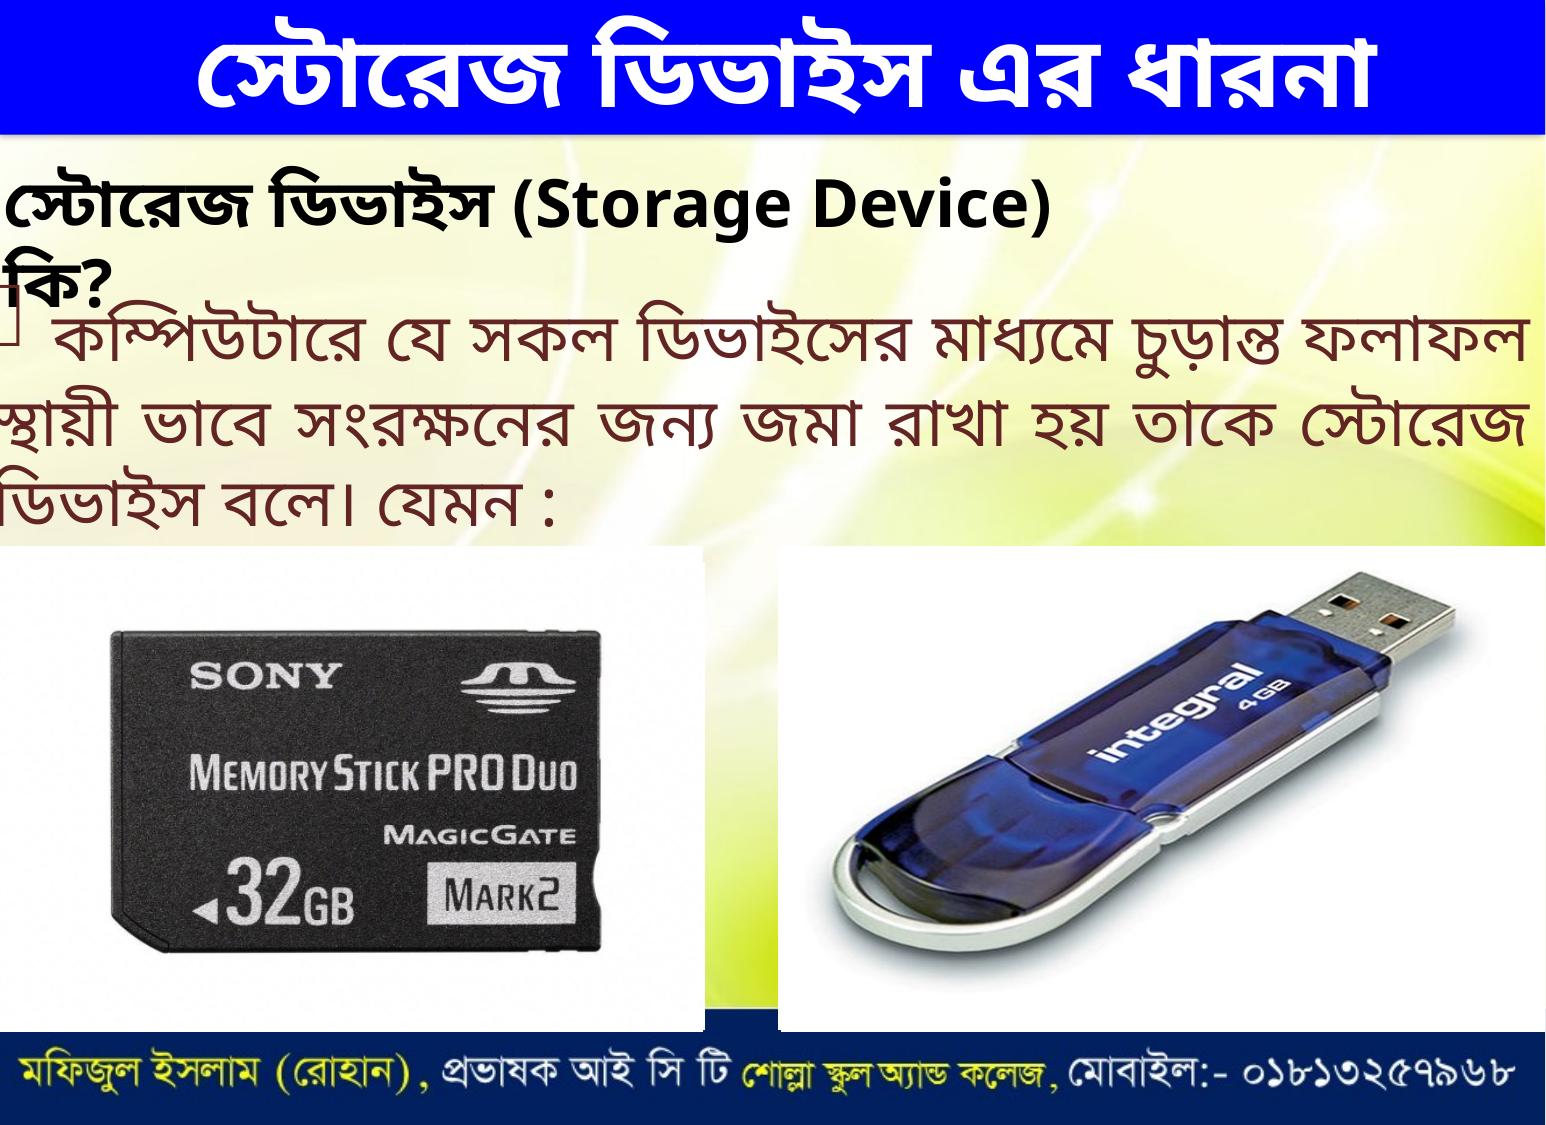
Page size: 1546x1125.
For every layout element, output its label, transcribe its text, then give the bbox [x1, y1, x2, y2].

text_box স্টোরেজ ডিভাইস এর ধারনা [0, 0, 1546, 135]
picture [0, 135, 1546, 1125]
text_box কম্পিউটারে যে সকল ডিভাইসের মাধ্যমে চুড়ান্ত ফলাফল স্থায়ী ভাবে সংরক্ষনের জন্য জমা রাখা হয় তাকে স্টোরেজ ডিভাইস বলে। যেমন : [0, 262, 1545, 547]
text_box স্টোরেজ ডিভাইস (Storage Device) কি? [0, 153, 1171, 262]
